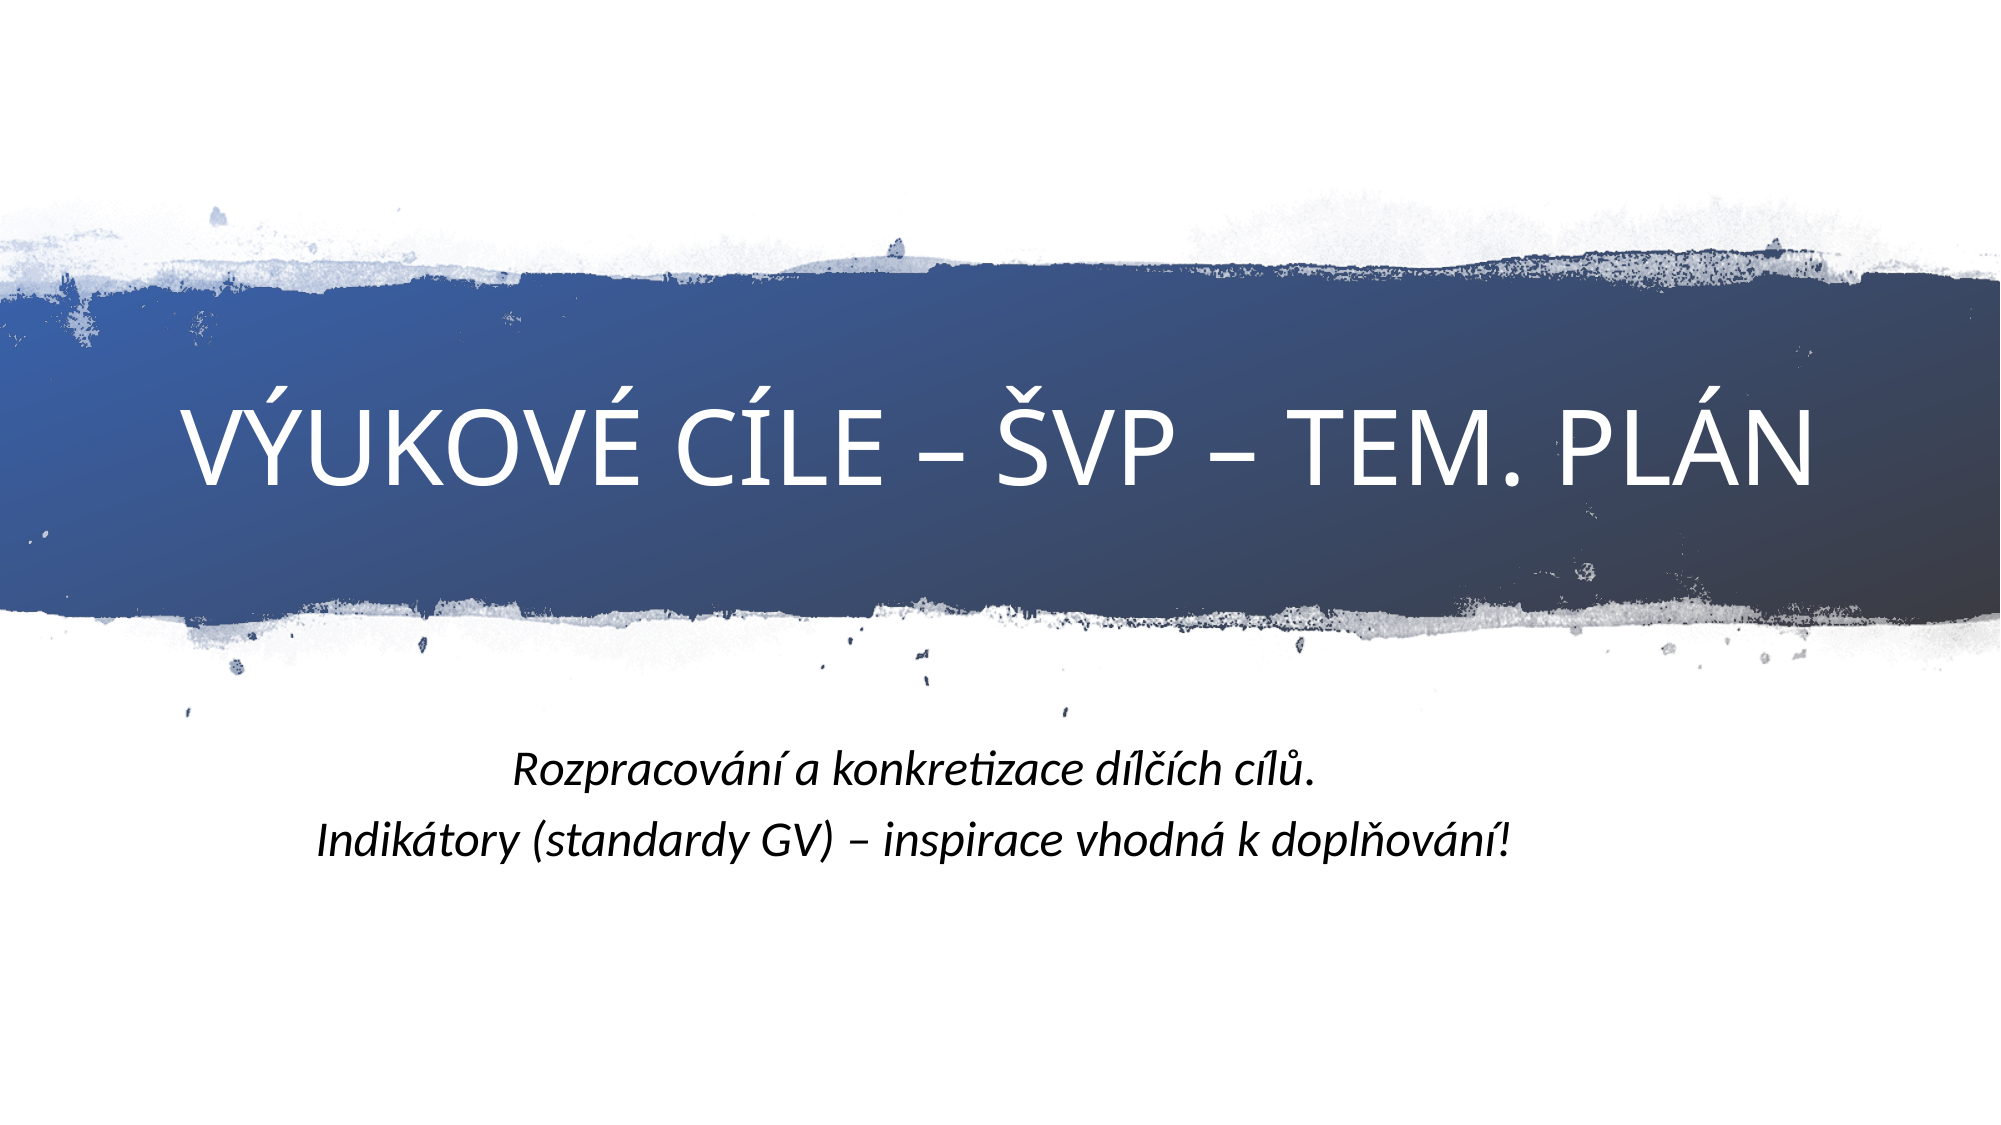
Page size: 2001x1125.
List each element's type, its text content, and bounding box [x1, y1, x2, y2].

text_box [0, 734, 2000, 1125]
list Rozpracování a konkretizace dílčích cílů. Indikátory (standardy GV) – inspirace vhodná k doplňování! [83, 734, 1746, 876]
picture [0, 0, 2000, 734]
